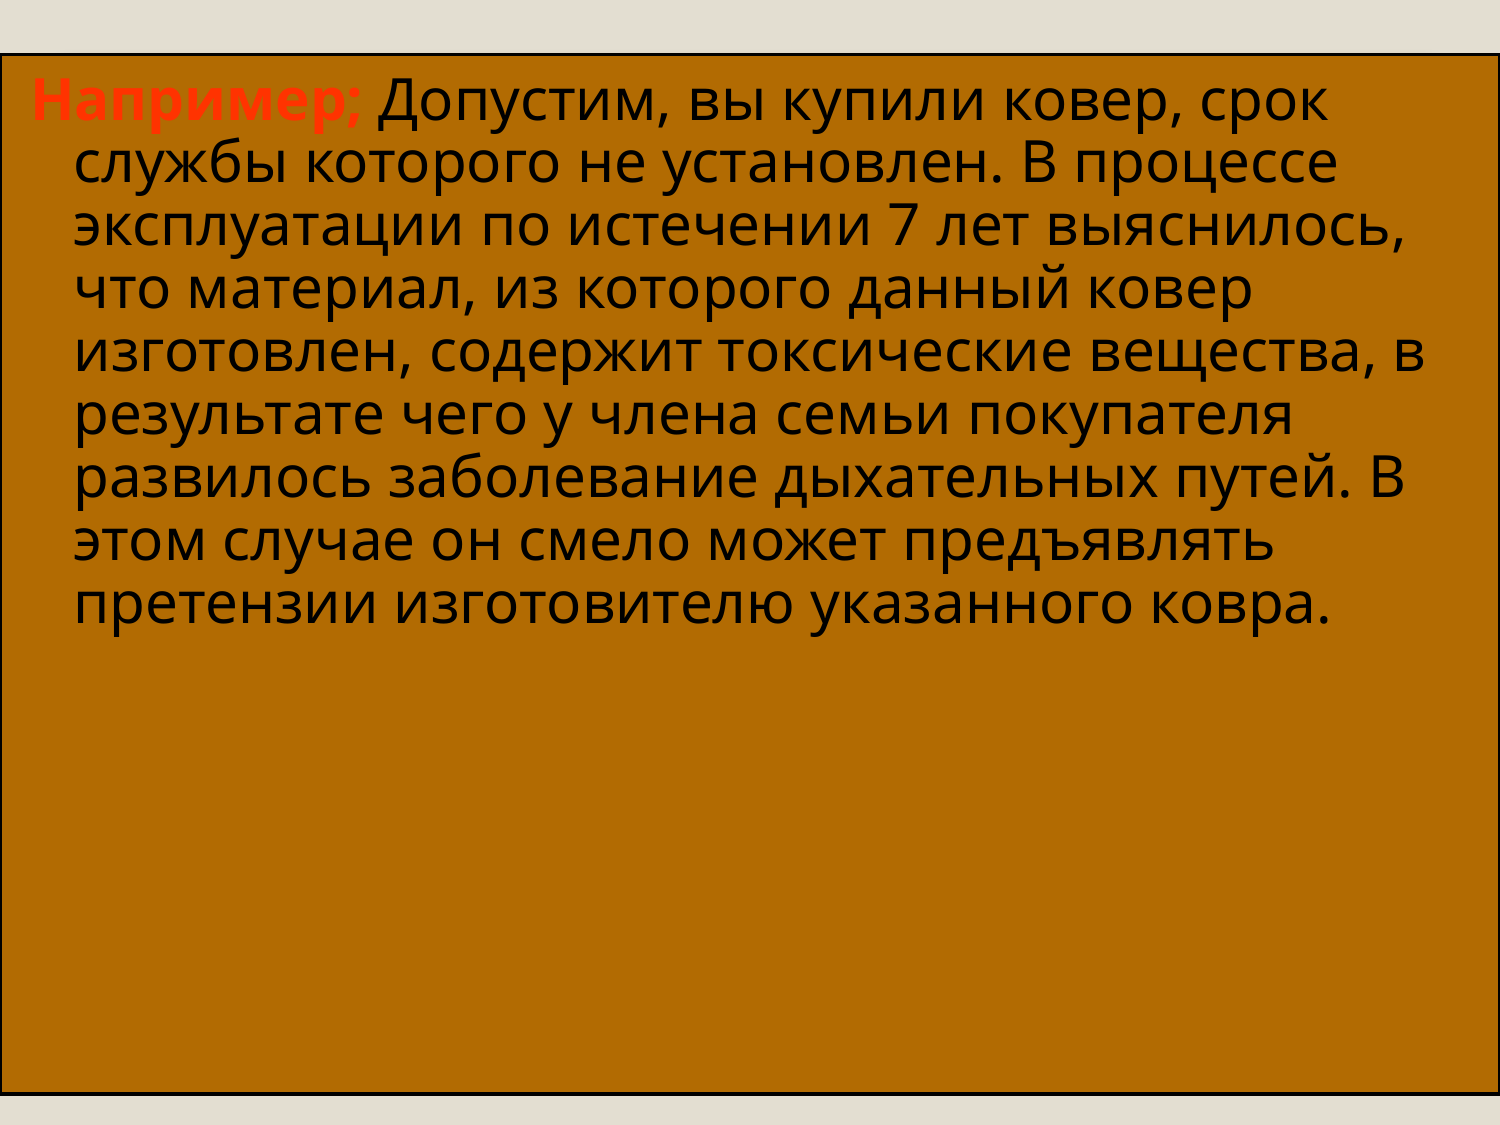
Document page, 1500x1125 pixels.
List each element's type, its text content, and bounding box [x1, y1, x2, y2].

list Например; Допустим, вы купили ковер, срок службы которого не установлен. В процессе эксплуатации по истечении 7 лет выяснилось, что материал, из которого данный ковер изготовлен, содержит токсические вещества, в результате чего у члена семьи покупателя развилось заболевание дыхательных путей. В этом случае он смело может предъявлять претензии изготовителю указанного ковра. [0, 54, 1500, 1094]
